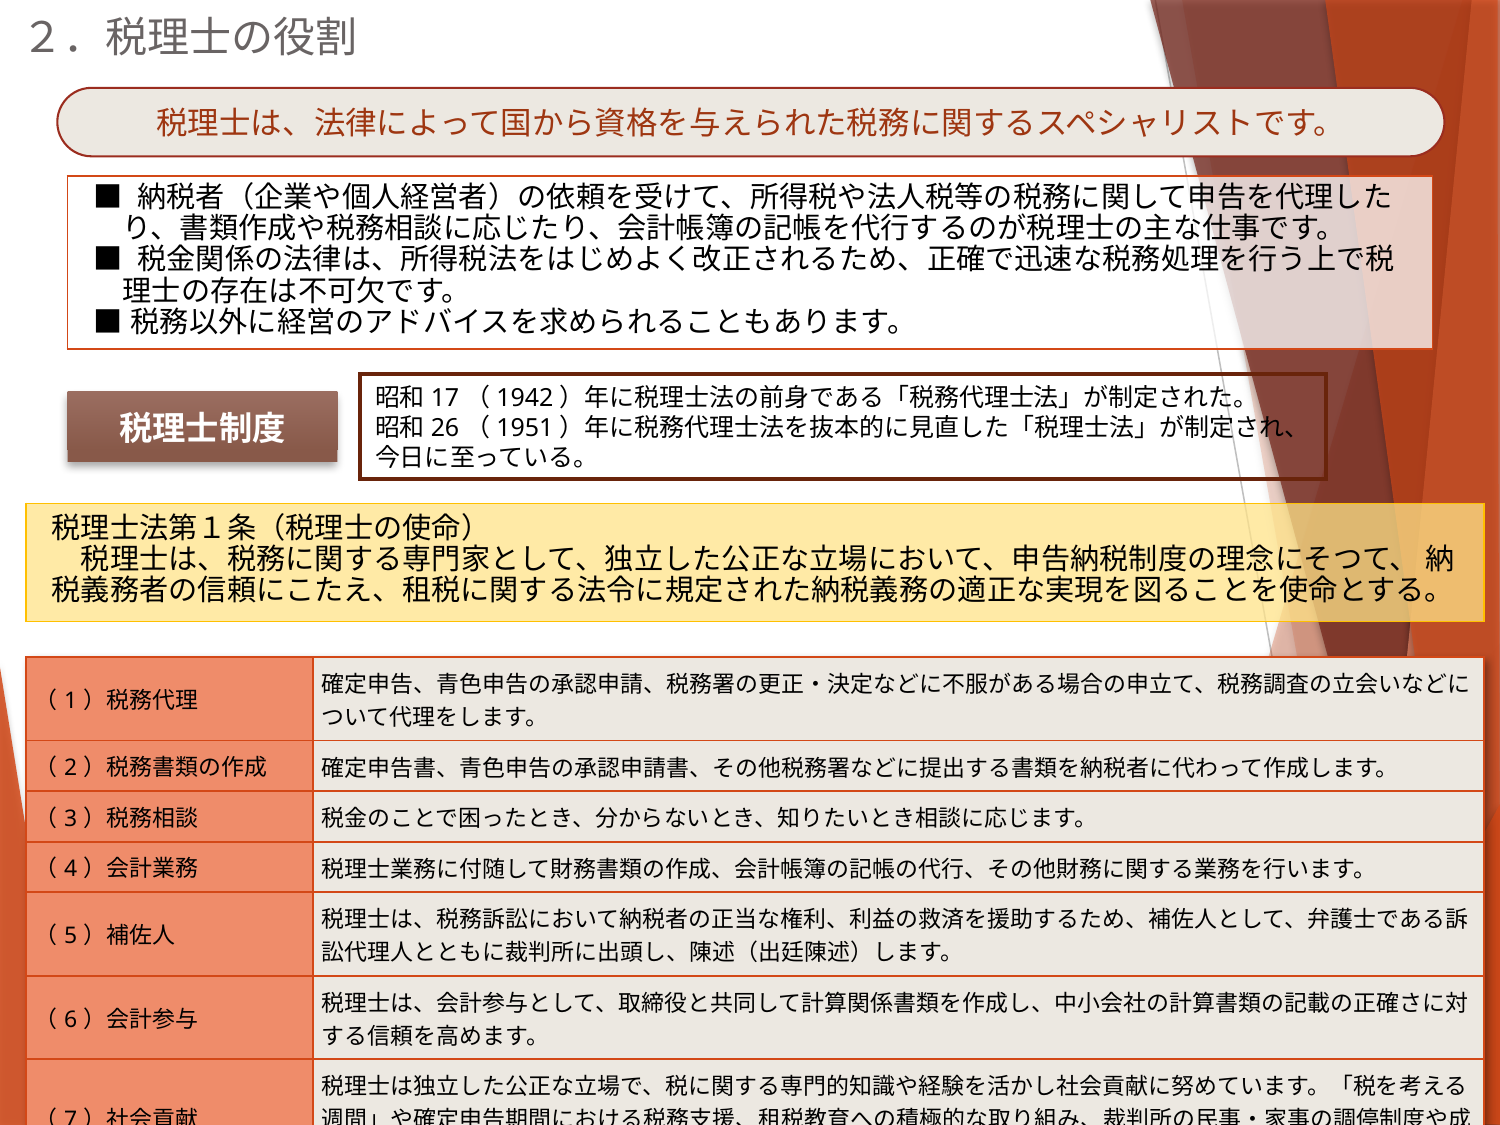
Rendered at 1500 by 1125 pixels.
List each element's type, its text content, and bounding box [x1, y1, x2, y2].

table_cell 税理士は独立した公正な立場で、税に関する専門的知識や経験を活かし社会貢献に努めています。「税を考える週間」や確定申告期間における税務支援、租税教育への積極的な取り組み、裁判所の民事・家事の調停制度や成年後見制度への参画等を行っています。 [314, 1060, 1483, 1125]
table_cell 税理士は、税務訴訟において納税者の正当な権利、利益の救済を援助するため、補佐人として、弁護士である訴訟代理人とともに裁判所に出頭し、陳述（出廷陳述）します。 [314, 893, 1483, 975]
table_cell 確定申告書、青色申告の承認申請書、その他税務署などに提出する書類を納税者に代わって作成します。 [314, 741, 1483, 790]
table_header 確定申告、青色申告の承認申請、税務署の更正・決定などに不服がある場合の申立て、税務調査の立会いなどについて代理をします。 [314, 658, 1483, 740]
table_cell 税金のことで困ったとき、分からないとき、知りたいとき相談に応じます。 [314, 792, 1483, 841]
table_cell （2）税務書類の作成 [27, 741, 312, 790]
text_box ２．税理士の役割 [0, 0, 601, 69]
table_cell （5）補佐人 [27, 893, 312, 975]
table_cell （7）社会貢献 [27, 1060, 312, 1125]
text_box 昭和17（1942）年に税理士法の前身である「税務代理士法」が制定された。 昭和26（1951）年に税務代理士法を抜本的に見直した「税理士法」が制定され、今日に至っている。 [360, 374, 1326, 479]
table_header （1）税務代理 [27, 658, 312, 740]
table_header 税理士法第１条（税理士の使命） 税理士は、税務に関する専門家として、独立した公正な立場において、申告納税制度の理念にそつて、 納税義務者の信頼にこたえ、租税に関する法令に規定された納税義務の適正な実現を図ることを使命とする。 [27, 504, 1483, 621]
text_box 税理士は、法律によって国から資格を与えられた税務に関するスペシャリストです。 [56, 86, 1446, 158]
table_header ■ 納税者（企業や個人経営者）の依頼を受けて、所得税や法人税等の税務に関して申告を代理したり、書類作成や税務相談に応じたり、会計帳簿の記帳を代行するのが税理士の主な仕事です。 ■ 税金関係の法律は、所得税法をはじめよく改正されるため、正確で迅速な税務処理を行う上で税理士の存在は不可欠です。 ■税務以外に経営のアドバイスを求められることもあります。 [68, 177, 1432, 348]
table_cell （4）会計業務 [27, 843, 312, 891]
table_cell 税理士業務に付随して財務書類の作成、会計帳簿の記帳の代行、その他財務に関する業務を行います。 [314, 843, 1483, 891]
table_cell （6）会計参与 [27, 977, 312, 1058]
table_cell （3）税務相談 [27, 792, 312, 841]
text_box 税理士制度 [67, 391, 338, 462]
table_cell 税理士は、会計参与として、取締役と共同して計算関係書類を作成し、中小会社の計算書類の記載の正確さに対する信頼を高めます。 [314, 977, 1483, 1058]
